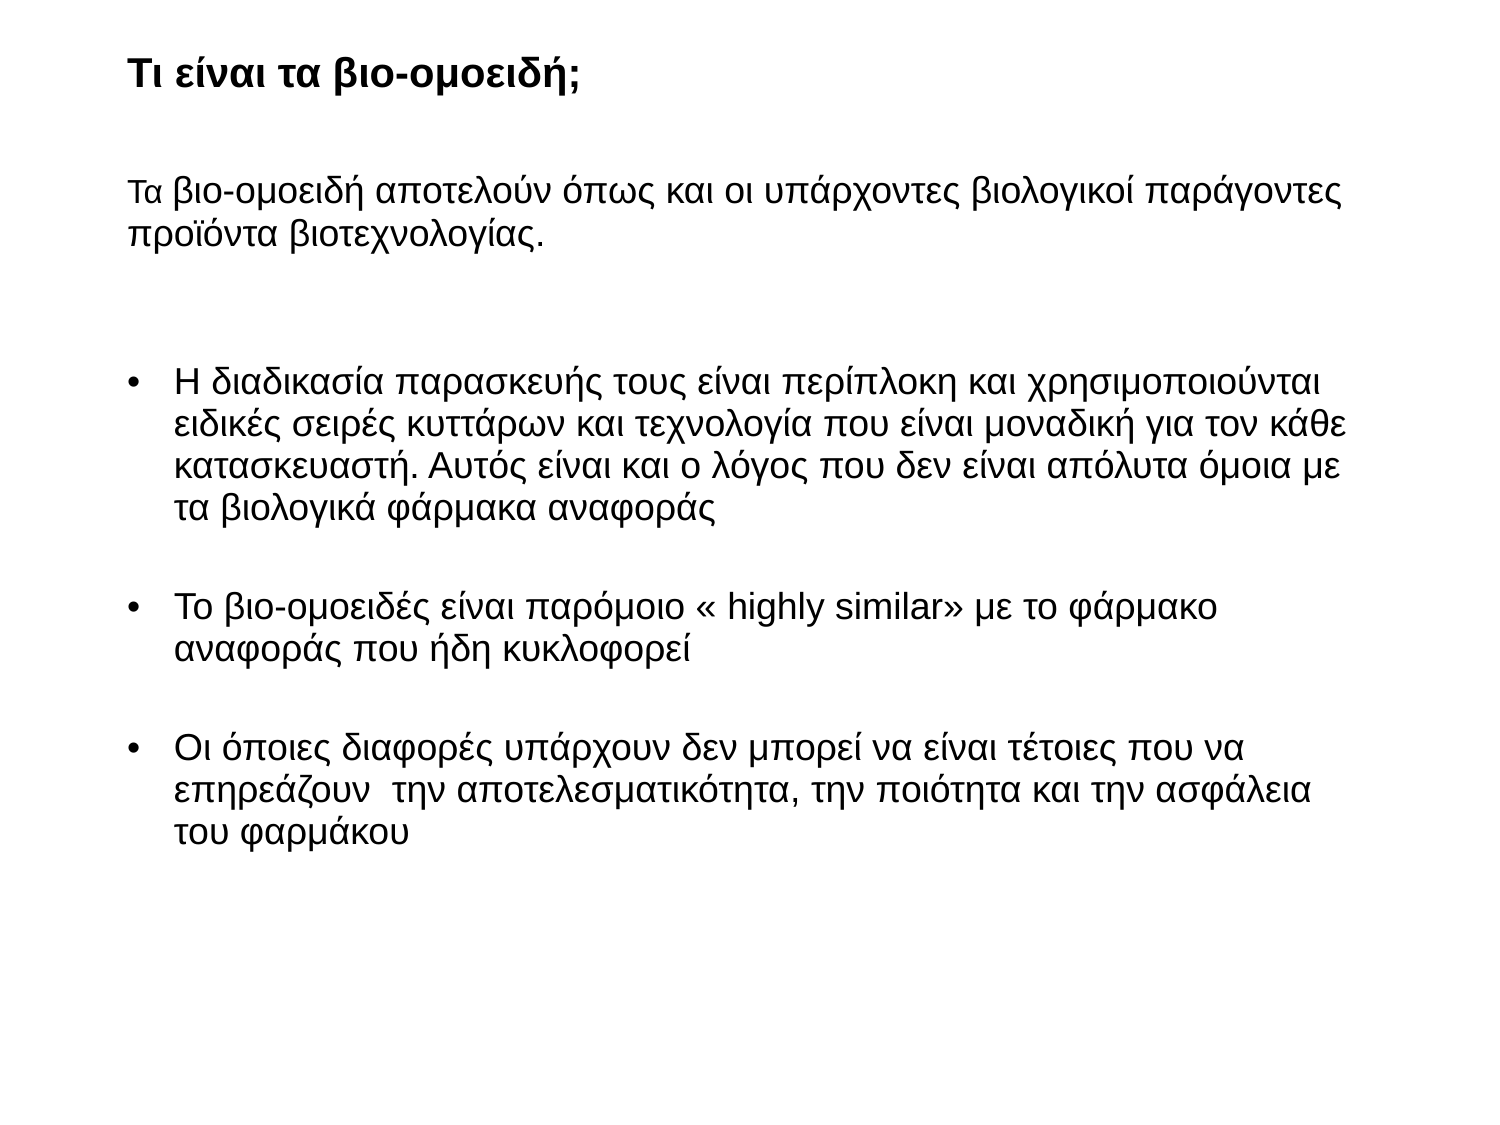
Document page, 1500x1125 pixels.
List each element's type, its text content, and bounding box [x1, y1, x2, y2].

subtitle Τι είναι τα βιο-ομοειδή; Τα βιο-ομοειδή αποτελούν όπως και οι υπάρχοντες βιολογικοί παράγοντες προϊόντα βιοτεχνολογίας. Η διαδικασία παρασκευής τους είναι περίπλοκη και χρησιμοποιούνται ειδικές σειρές κυττάρων και τεχνολογία που είναι μοναδική για τον κάθε κατασκευαστή. Αυτός είναι και ο λόγος που δεν είναι απόλυτα όμοια με τα βιολογικά φάρμακα αναφοράς Το βιο-ομοειδές είναι παρόμοιο « highly similar» με το φάρμακο αναφοράς που ήδη κυκλοφορεί Οι όποιες διαφορές υπάρχουν δεν μπορεί να είναι τέτοιες που να επηρεάζουν την αποτελεσματικότητα, την ποιότητα και την ασφάλεια του φαρμάκου [112, 42, 1376, 1035]
